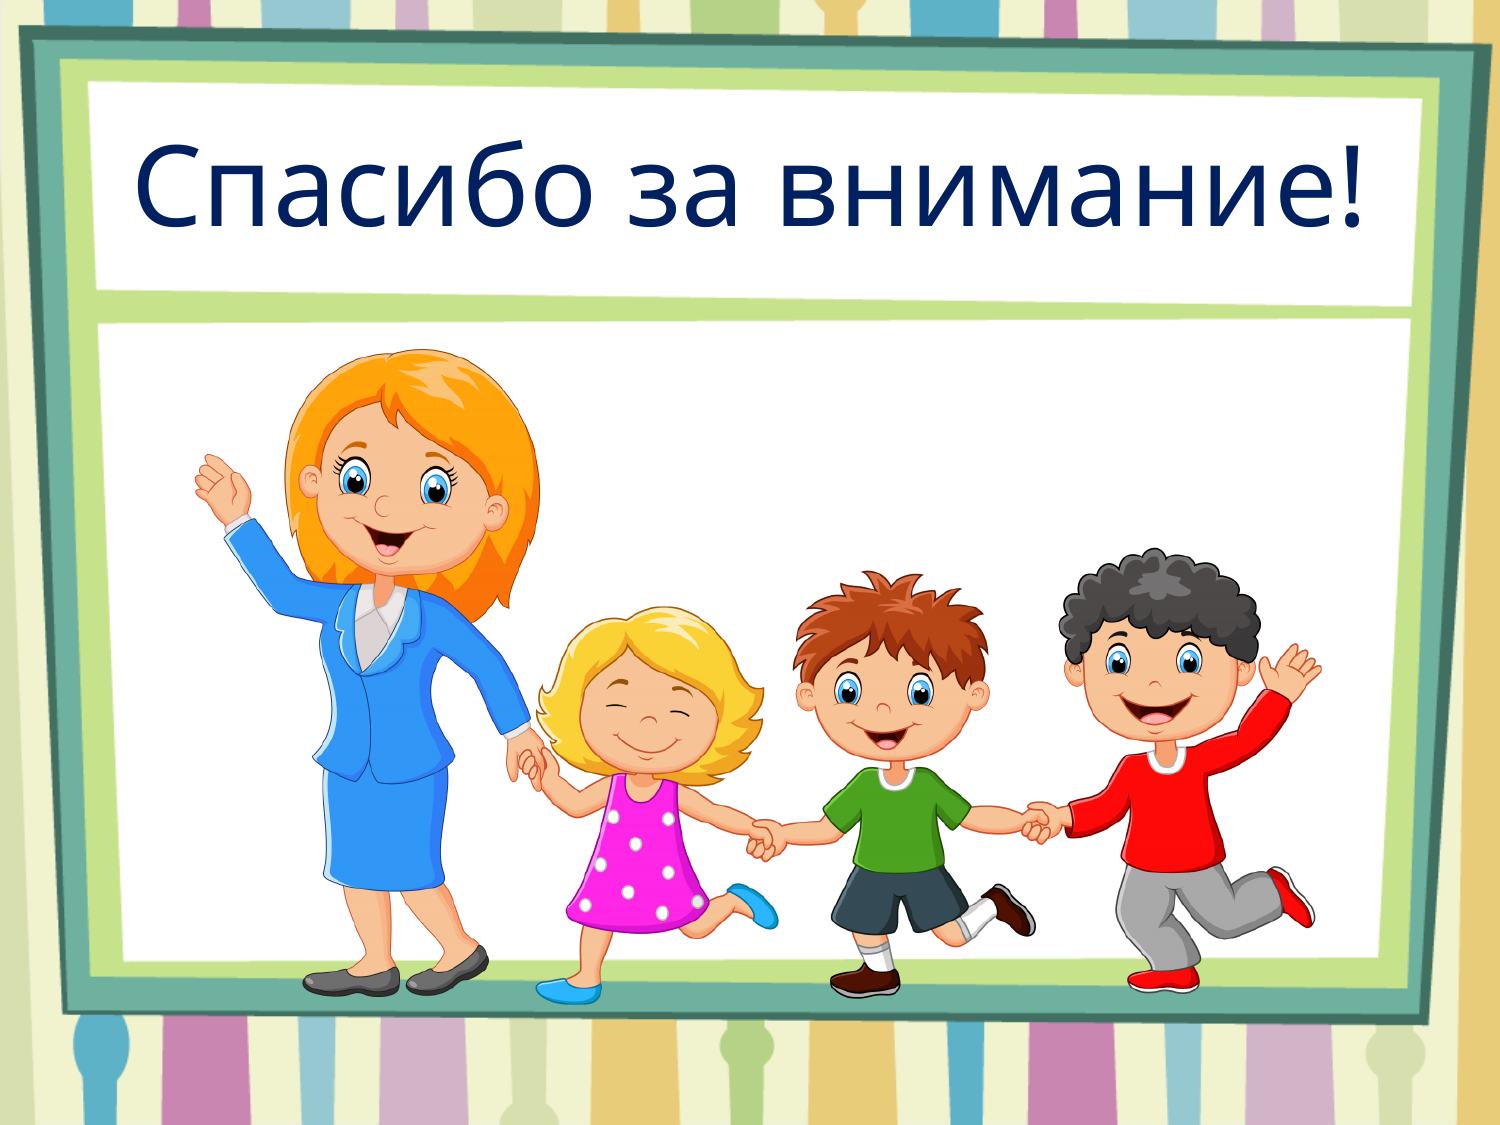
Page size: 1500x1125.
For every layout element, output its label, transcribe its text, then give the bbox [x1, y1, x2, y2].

title Спасибо за внимание! [74, 87, 1426, 276]
picture [0, 0, 1500, 1125]
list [190, 324, 1322, 1006]
